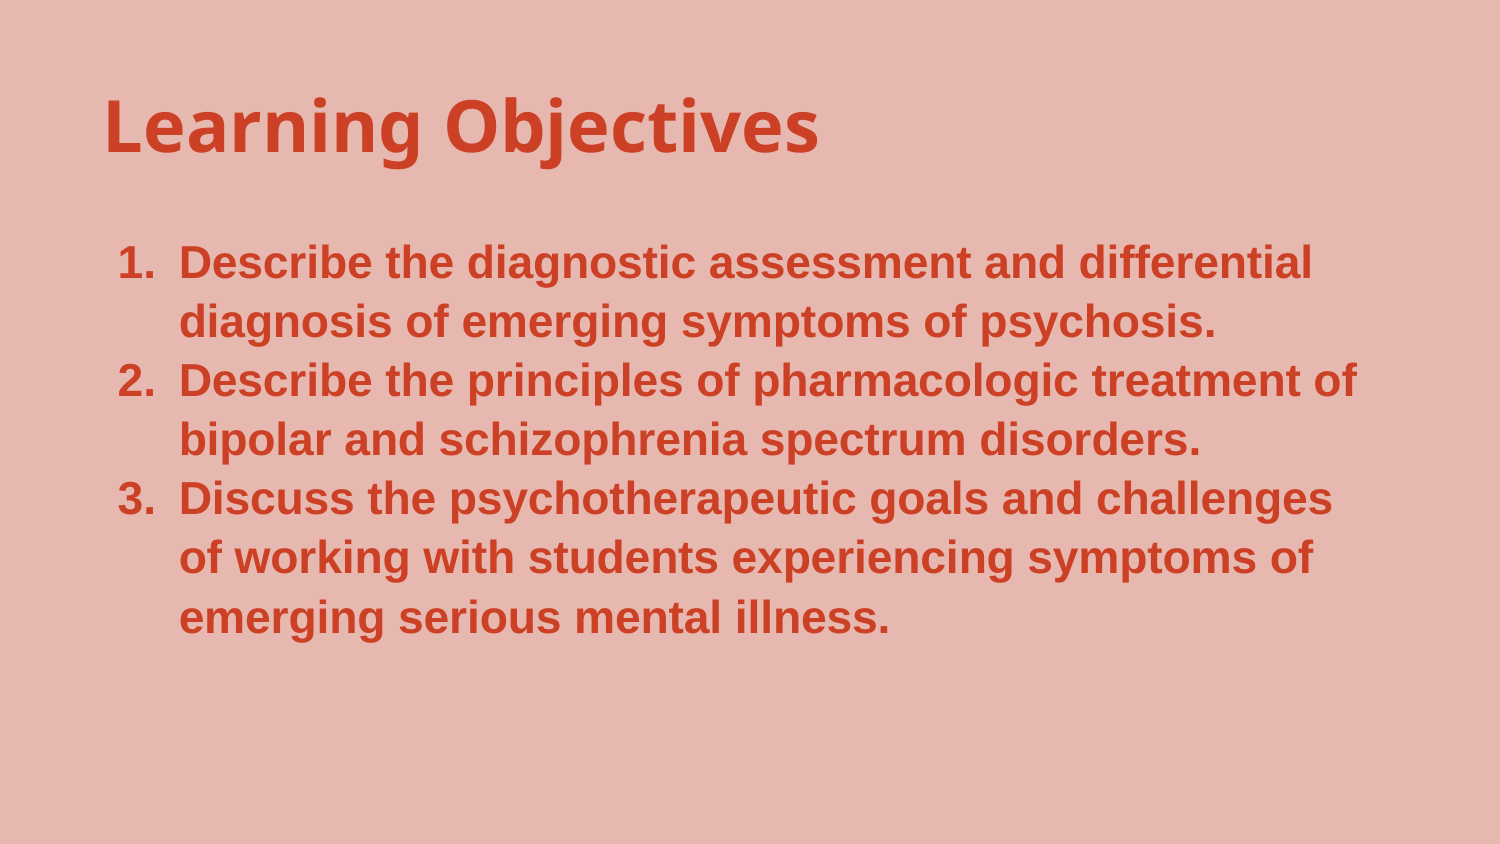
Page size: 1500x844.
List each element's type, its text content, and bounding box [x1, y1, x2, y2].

title Describe the diagnostic assessment and differential diagnosis of emerging symptoms of psychosis. Describe the principles of pharmacologic treatment of bipolar and schizophrenia spectrum disorders. Discuss the psychotherapeutic goals and challenges of working with students experiencing symptoms of emerging serious mental illness. [87, 213, 1382, 746]
title Learning Objectives [87, 60, 1051, 190]
